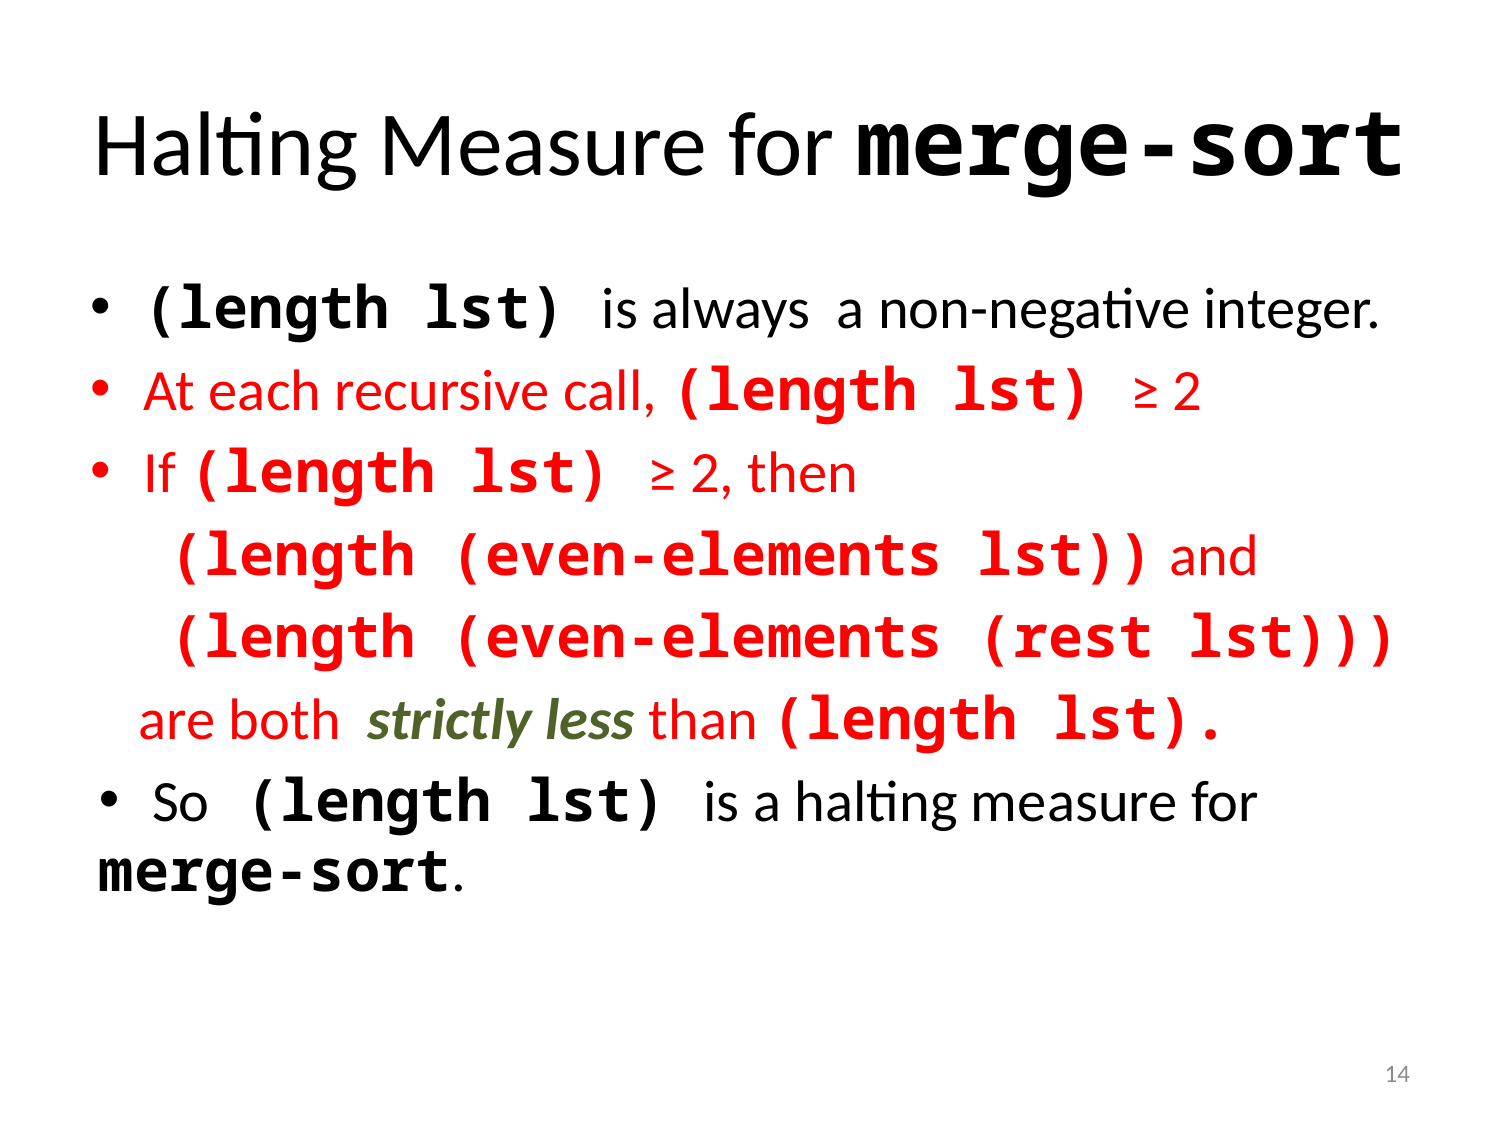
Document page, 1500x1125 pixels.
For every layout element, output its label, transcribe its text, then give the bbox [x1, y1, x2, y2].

slide_number 14 [1074, 1042, 1425, 1103]
title Halting Measure for merge-sort [75, 45, 1425, 233]
list (length lst) is always a non-negative integer. At each recursive call, (length lst) ≥ 2 If (length lst) ≥ 2, then (length (even-elements lst)) and (length (even-elements (rest lst))) are both strictly less than (length lst). So (length lst) is a halting measure for merge-sort. [75, 262, 1425, 1005]
